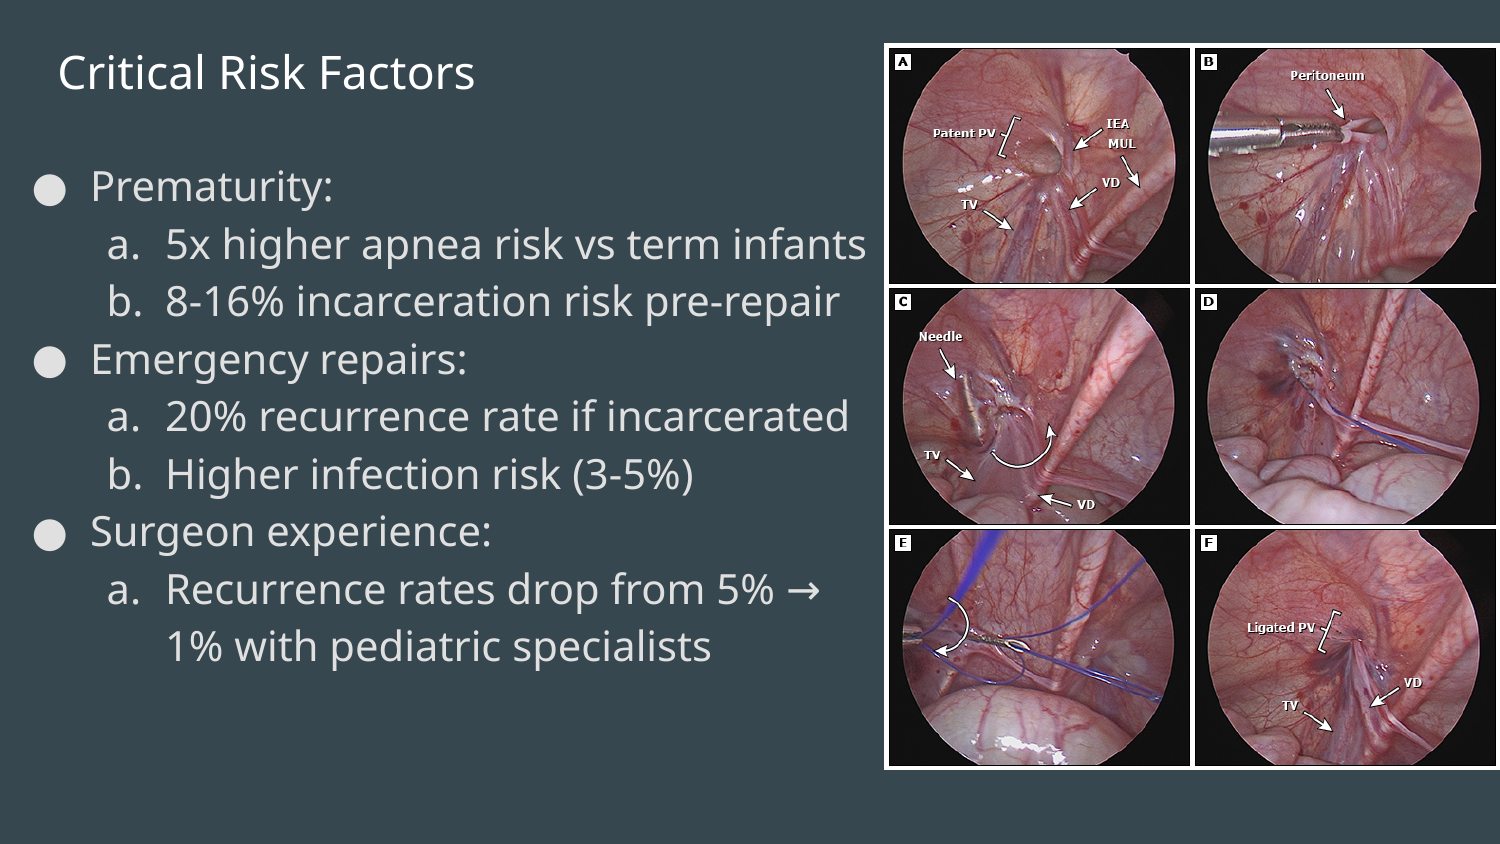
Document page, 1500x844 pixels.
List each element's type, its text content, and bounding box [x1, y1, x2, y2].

title Critical Risk Factors [42, 19, 1440, 87]
picture [884, 43, 1500, 770]
list Prematurity: 5x higher apnea risk vs term infants 8-16% incarceration risk pre-repair Emergency repairs: 20% recurrence rate if incarcerated Higher infection risk (3-5%) Surgeon experience: Recurrence rates drop from 5% → 1% with pediatric specialists [0, 87, 879, 757]
